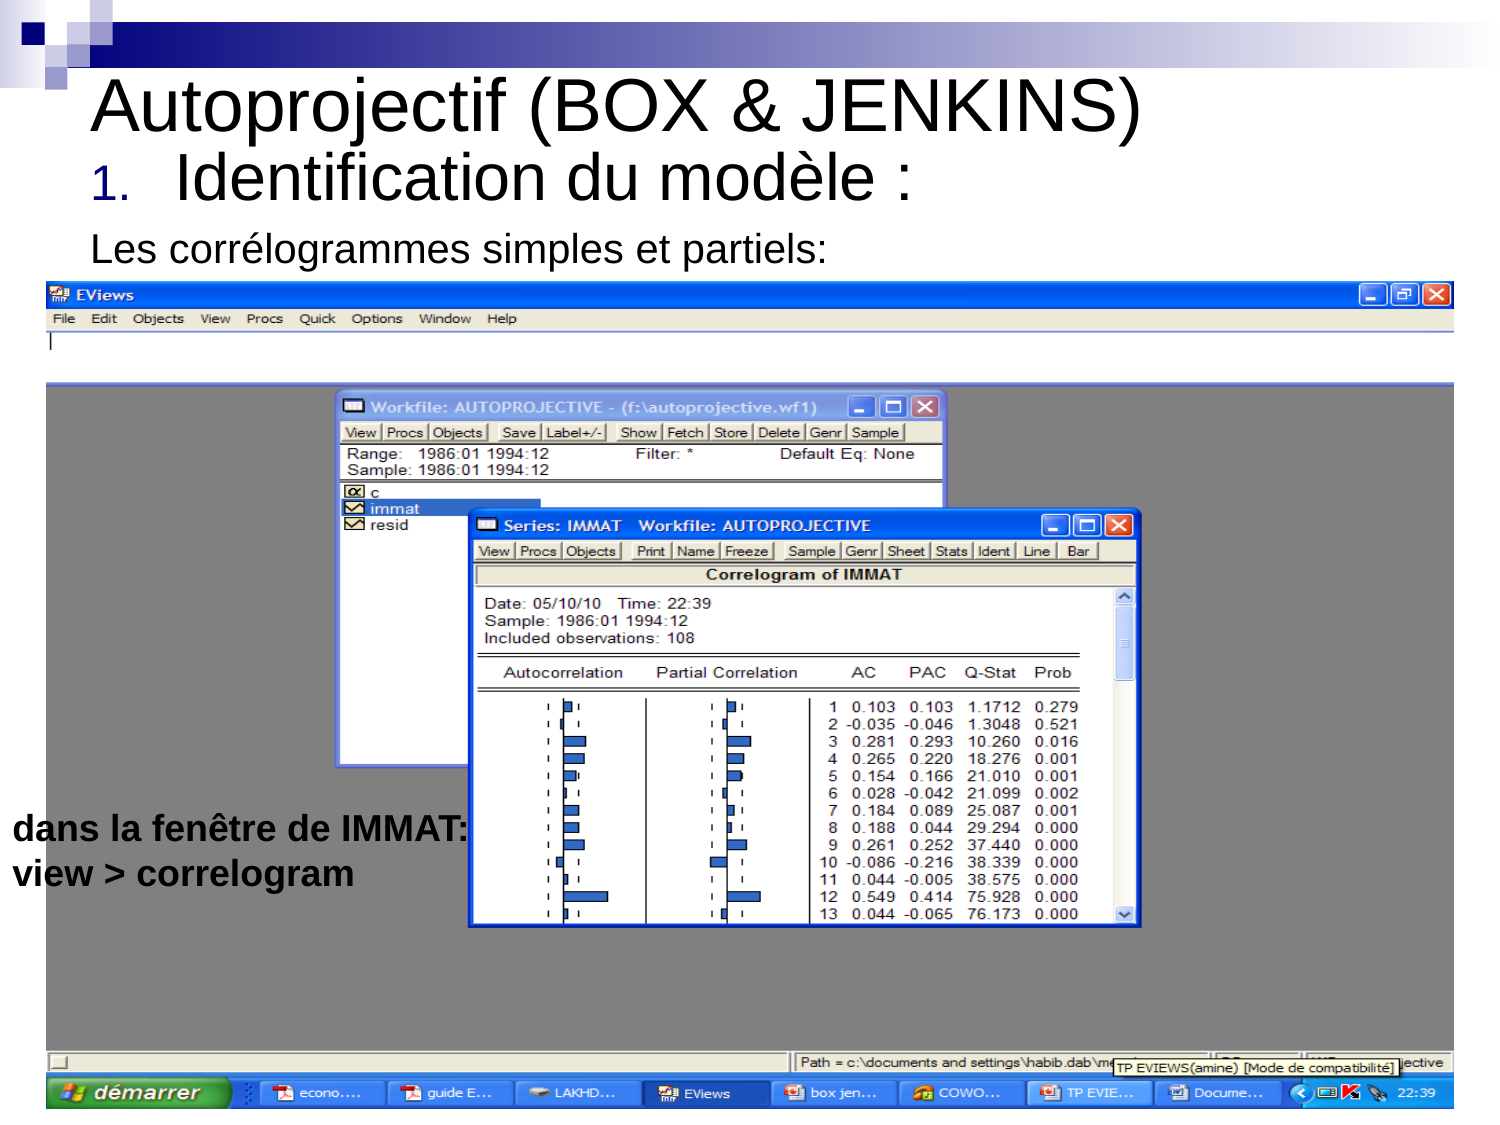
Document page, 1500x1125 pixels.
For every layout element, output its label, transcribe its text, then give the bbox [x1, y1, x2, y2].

picture [46, 280, 1454, 1109]
text_box dans la fenêtre de IMMAT: view > correlogram [0, 796, 40, 902]
list Identification du modèle : Les corrélogrammes simples et partiels: [74, 126, 1426, 278]
title Autoprojectif (BOX & JENKINS) [74, 34, 1426, 126]
